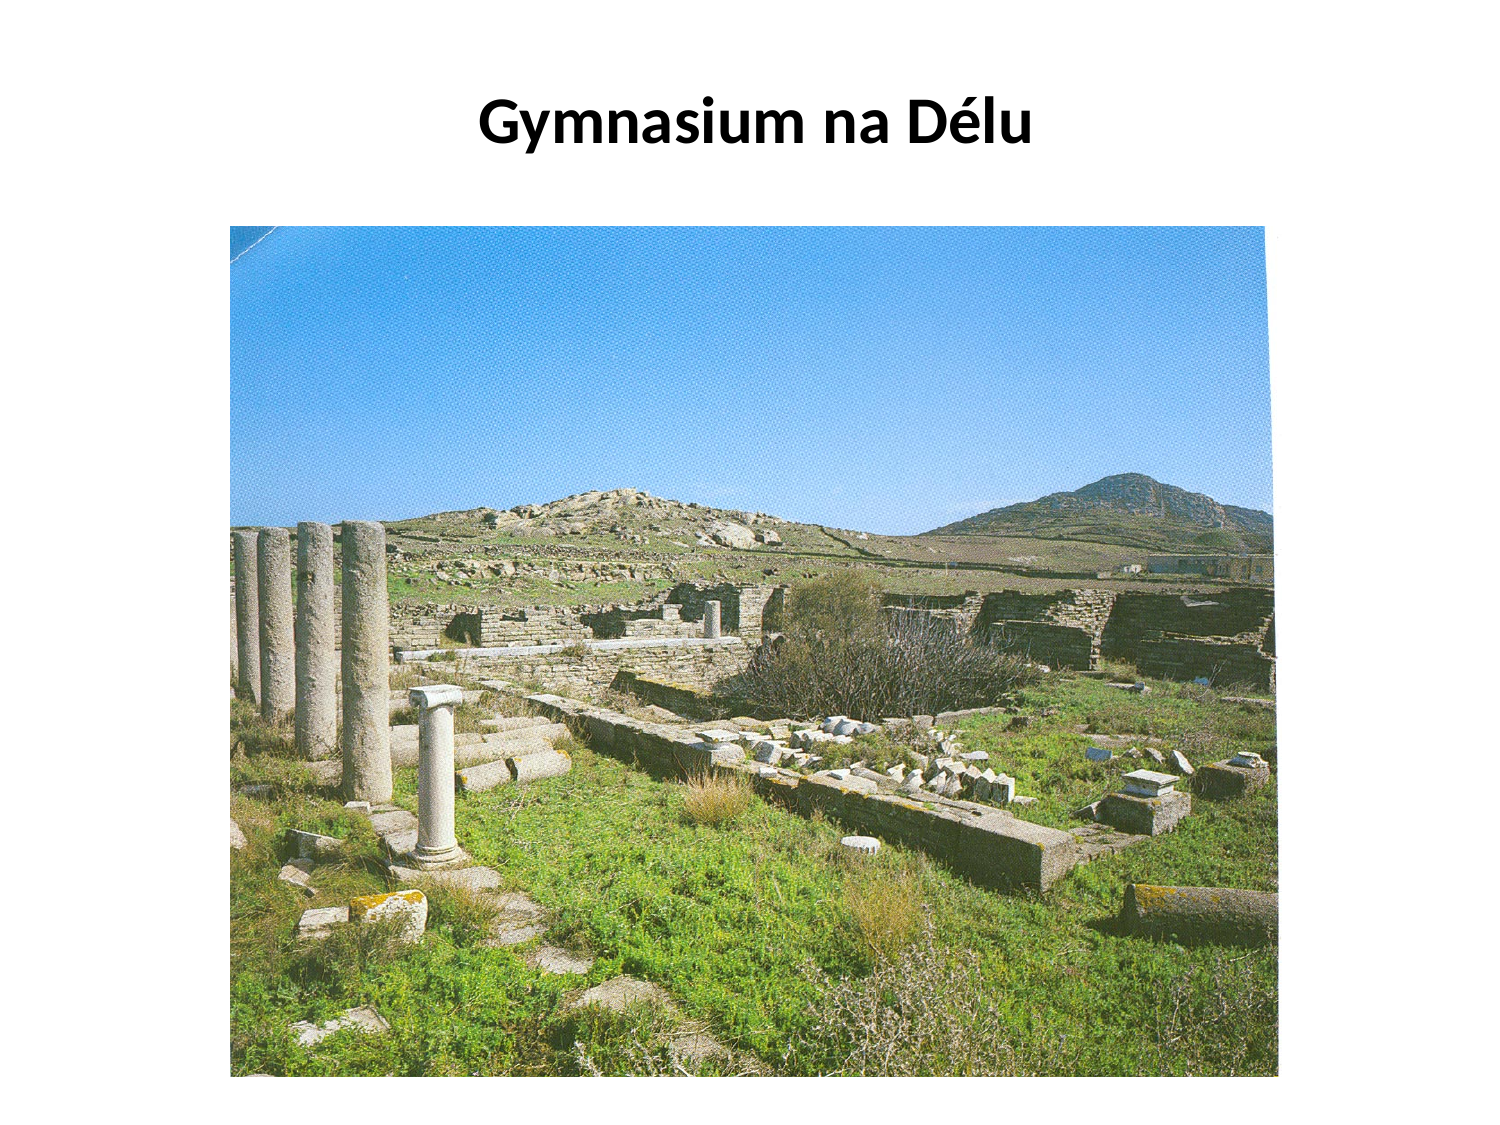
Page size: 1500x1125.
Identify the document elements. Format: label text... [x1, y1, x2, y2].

picture [229, 225, 1282, 1078]
text_box Gymnasium na Délu [242, 69, 1270, 165]
